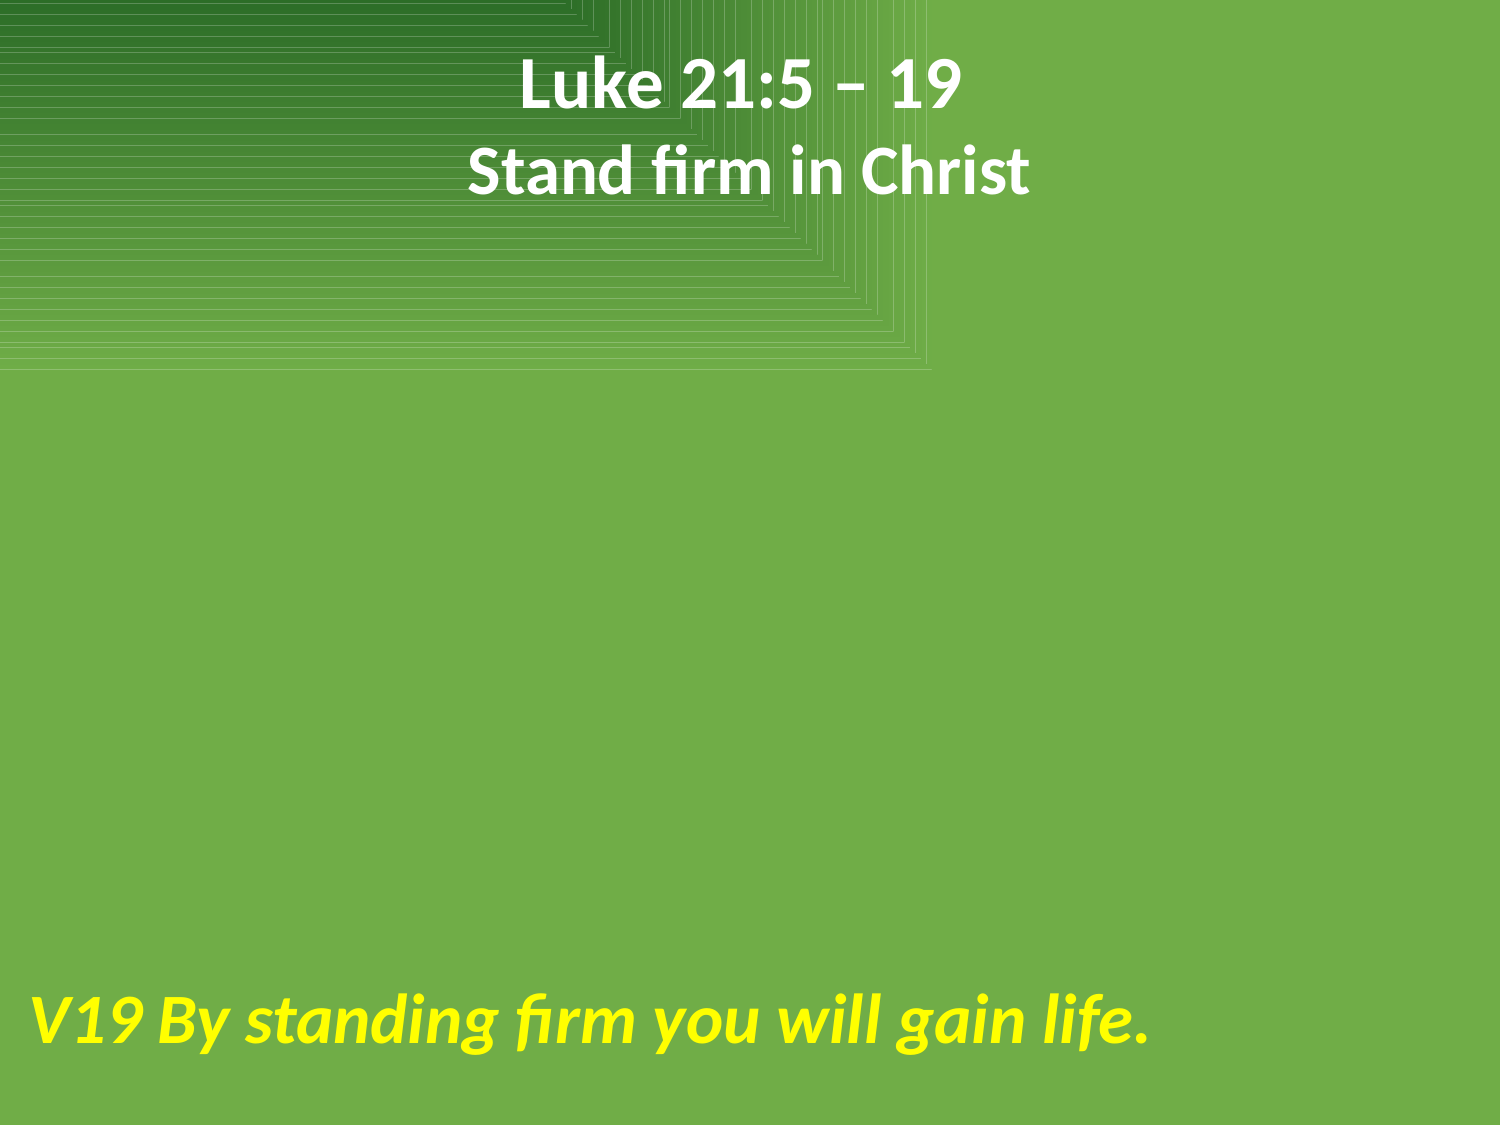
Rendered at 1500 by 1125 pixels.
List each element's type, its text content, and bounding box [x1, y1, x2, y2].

subtitle Luke 21:5 – 19 Stand firm in Christ V19 By standing firm you will gain life. [13, 26, 1487, 1112]
